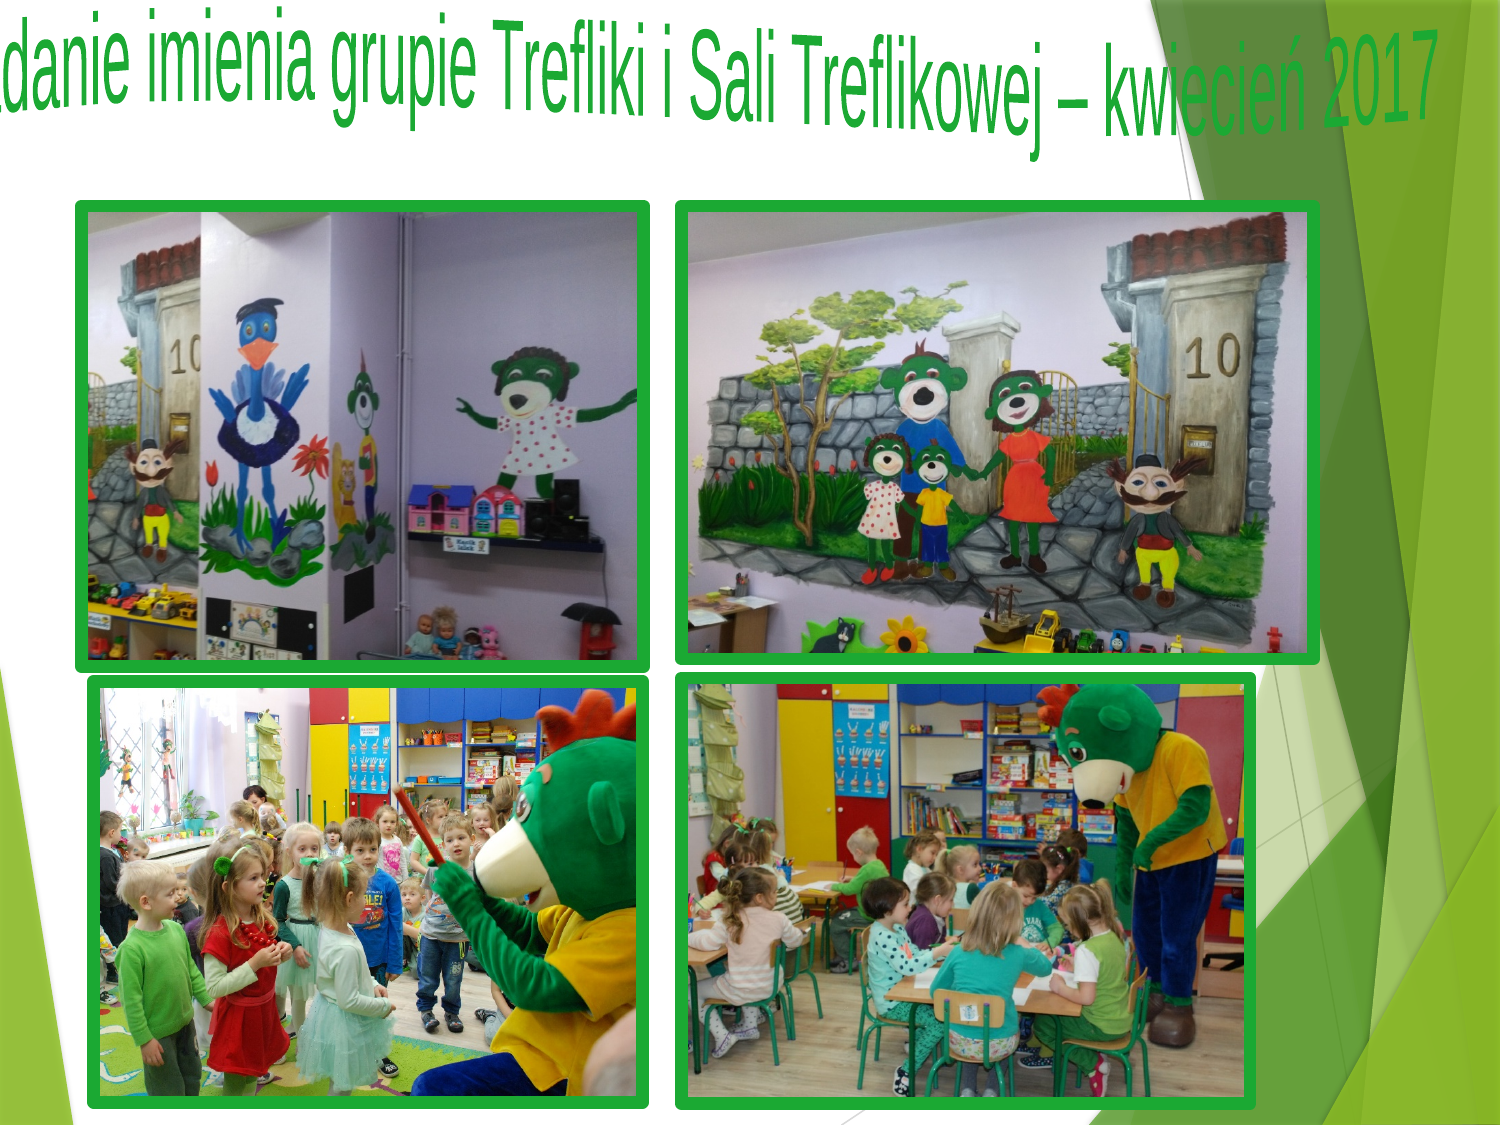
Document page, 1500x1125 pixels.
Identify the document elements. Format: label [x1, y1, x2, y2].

picture [99, 686, 637, 1097]
picture [86, 211, 638, 661]
picture [686, 683, 1245, 1098]
picture [686, 211, 1308, 653]
